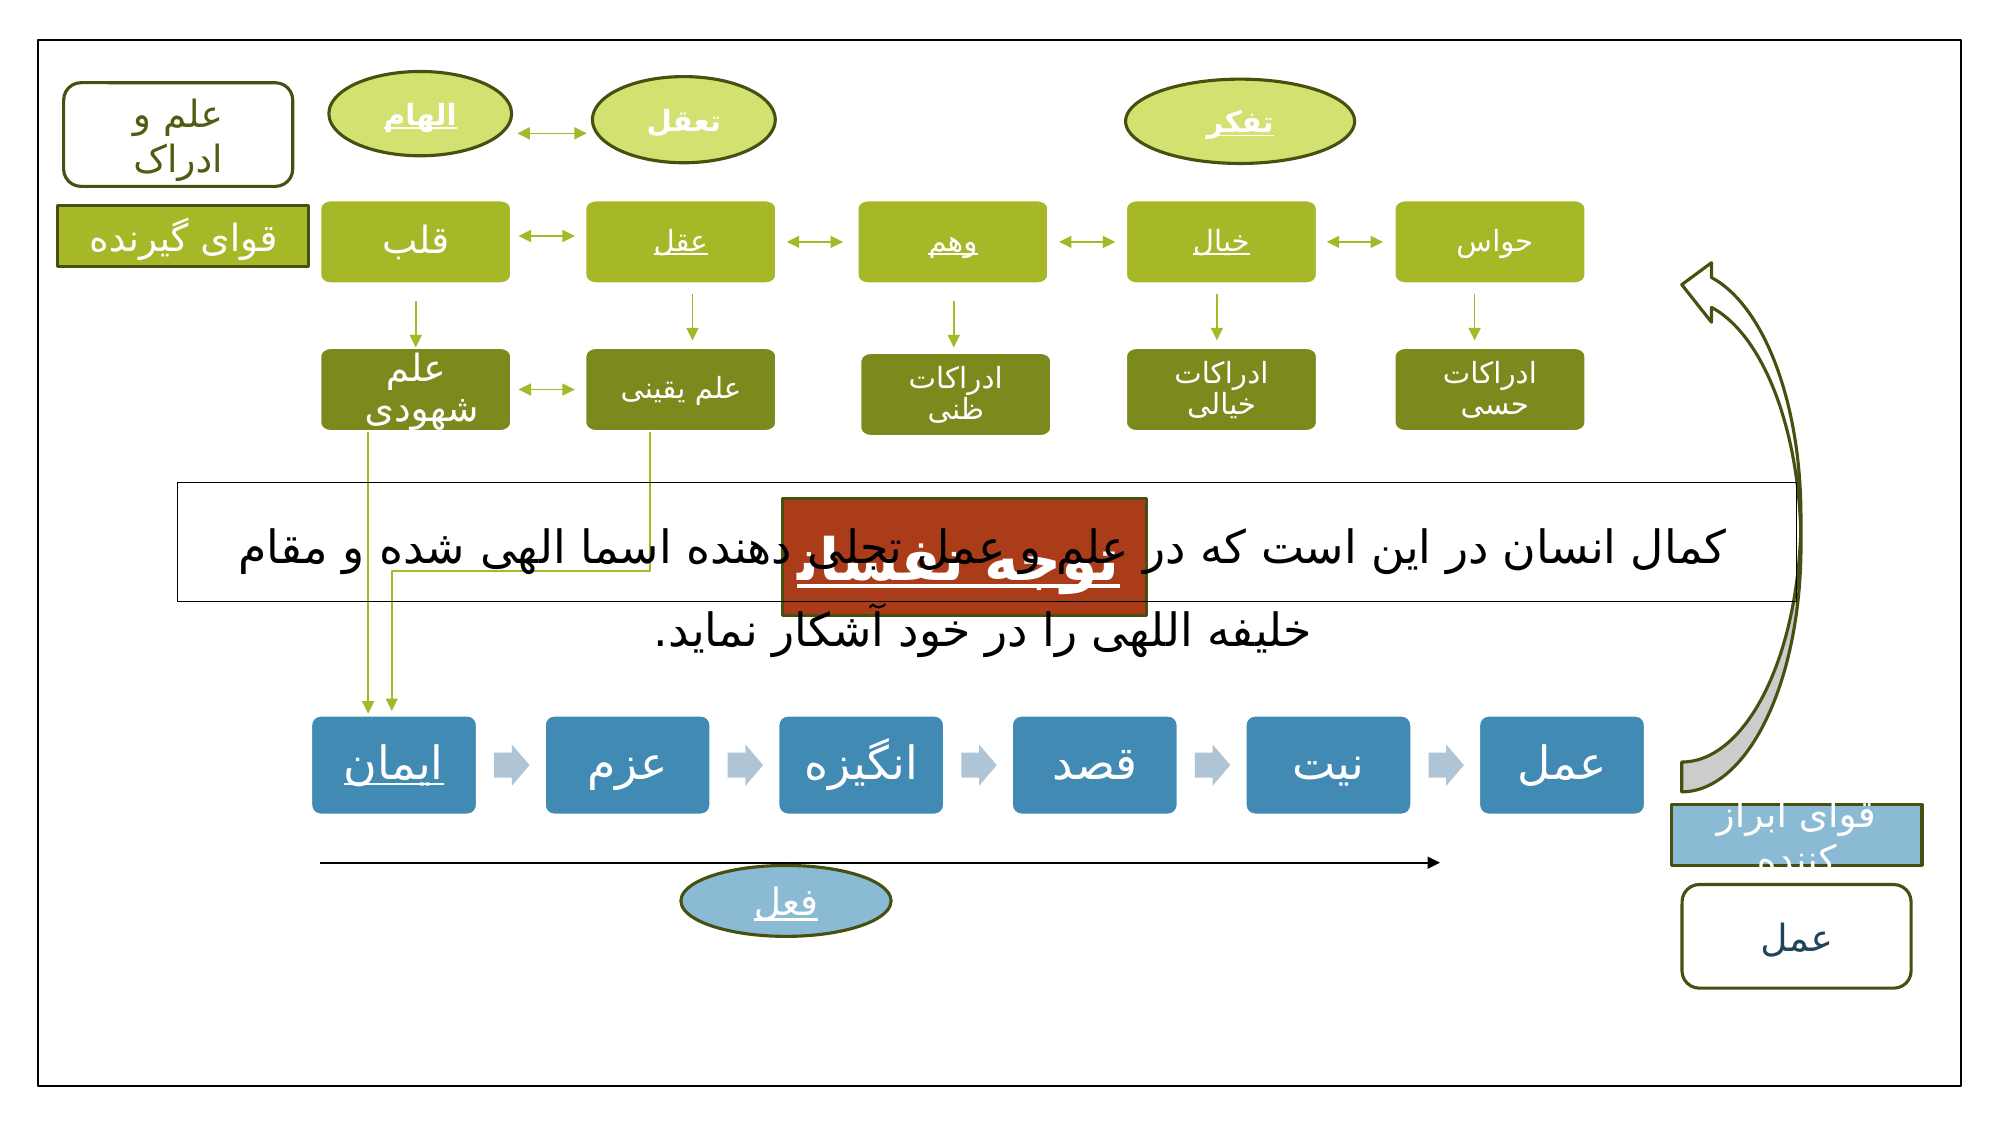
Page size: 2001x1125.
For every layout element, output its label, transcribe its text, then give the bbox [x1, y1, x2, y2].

text_box علم یقینی [583, 345, 779, 434]
text_box قوای گیرنده [56, 204, 310, 268]
text_box ادراکات خیالی [1123, 345, 1319, 434]
text_box تفکر [1124, 77, 1357, 166]
text_box الهام [327, 69, 514, 158]
text_box قوای ابراز کننده [1670, 803, 1924, 867]
text_box حواس [1392, 198, 1588, 286]
text_box ادراکات حسی [1392, 345, 1588, 434]
text_box عمل [1680, 882, 1913, 990]
text_box فعل [679, 873, 893, 938]
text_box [380, 441, 661, 701]
text_box توجه نفسانی [781, 602, 1148, 617]
text_box خیال [1123, 198, 1319, 286]
text_box تعقل [590, 75, 777, 165]
text_box [1428, 744, 1464, 786]
text_box عقل [583, 198, 779, 286]
text_box [1680, 261, 1803, 794]
text_box علم شهودی [318, 345, 514, 434]
list کمال انسان در این است که در علم و عمل تجلی دهنده اسما الهی شده و مقام خلیفه اللهی را در خود آشکار نماید. [177, 482, 363, 602]
text_box قلب [318, 198, 514, 286]
text_box وهم [855, 198, 1051, 286]
text_box عمل [1477, 713, 1648, 817]
text_box ادراکات ظنی [858, 350, 1054, 439]
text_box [310, 714, 1413, 816]
list کمال انسان در این است که در علم و عمل تجلی دهنده اسما الهی شده و مقام خلیفه اللهی را در خود آشکار نماید. [667, 482, 1797, 602]
text_box علم و ادراک [62, 81, 295, 188]
